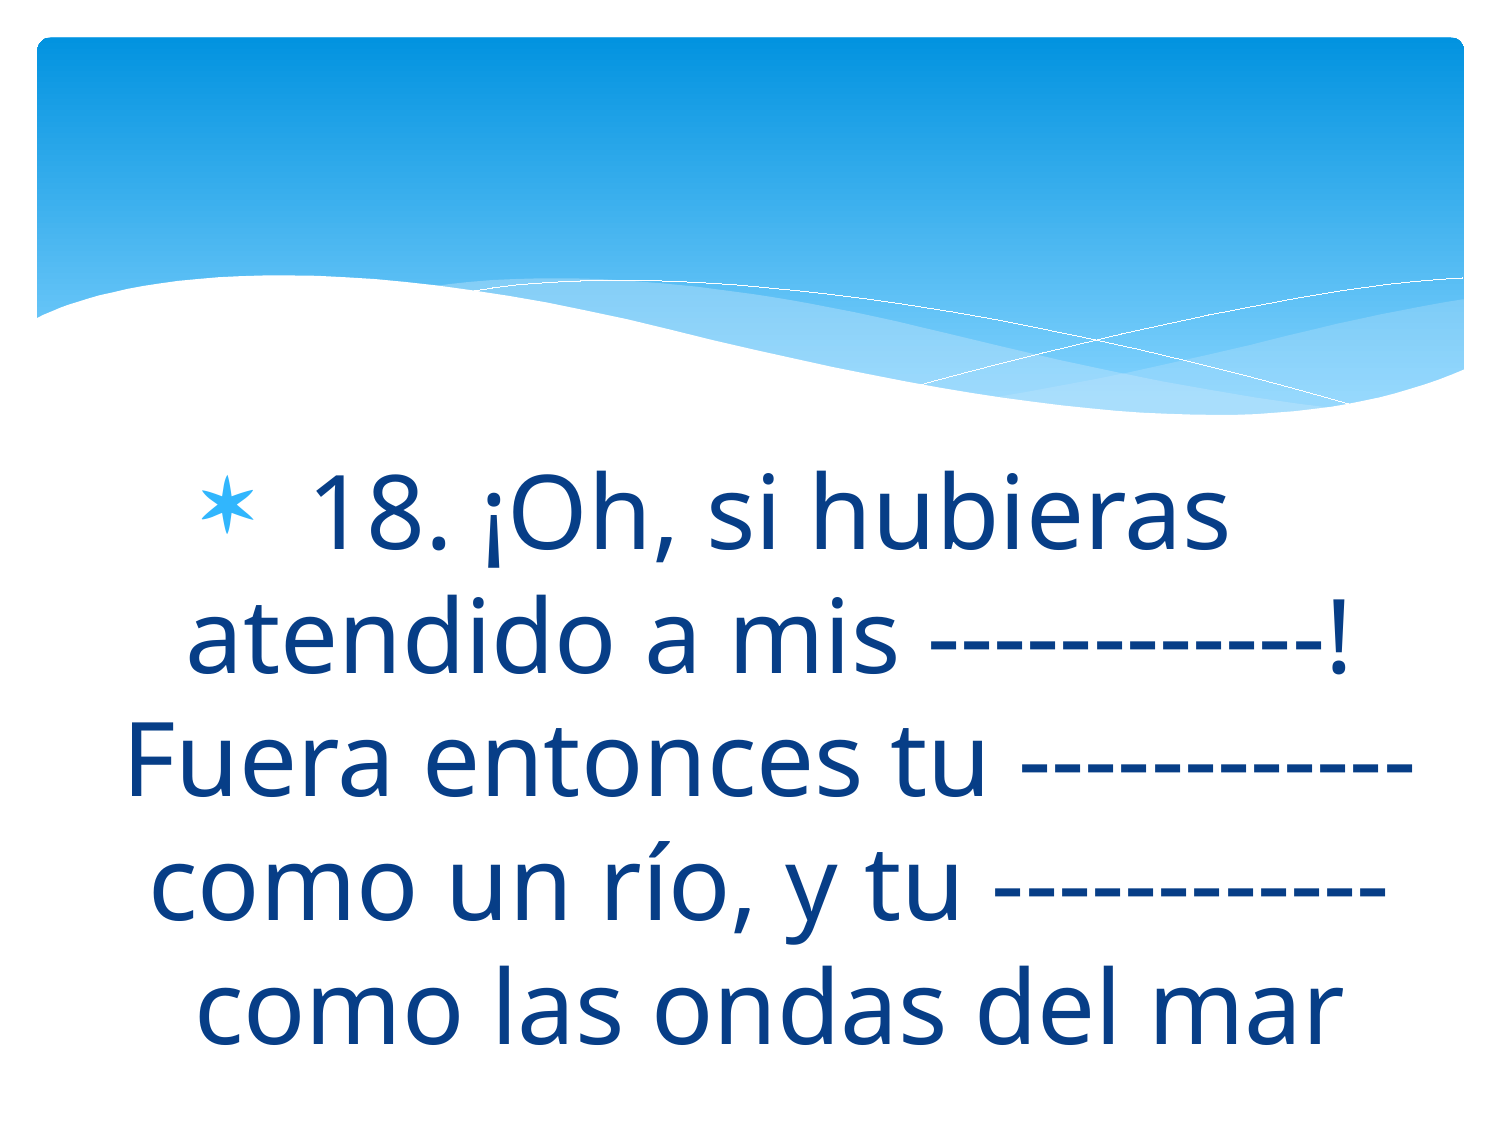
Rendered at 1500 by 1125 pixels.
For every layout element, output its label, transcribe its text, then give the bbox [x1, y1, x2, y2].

list 18. ¡Oh, si hubieras atendido a mis ------------! Fuera entonces tu ------------ como un río, y tu ------------ como las ondas del mar [29, 438, 1471, 1083]
